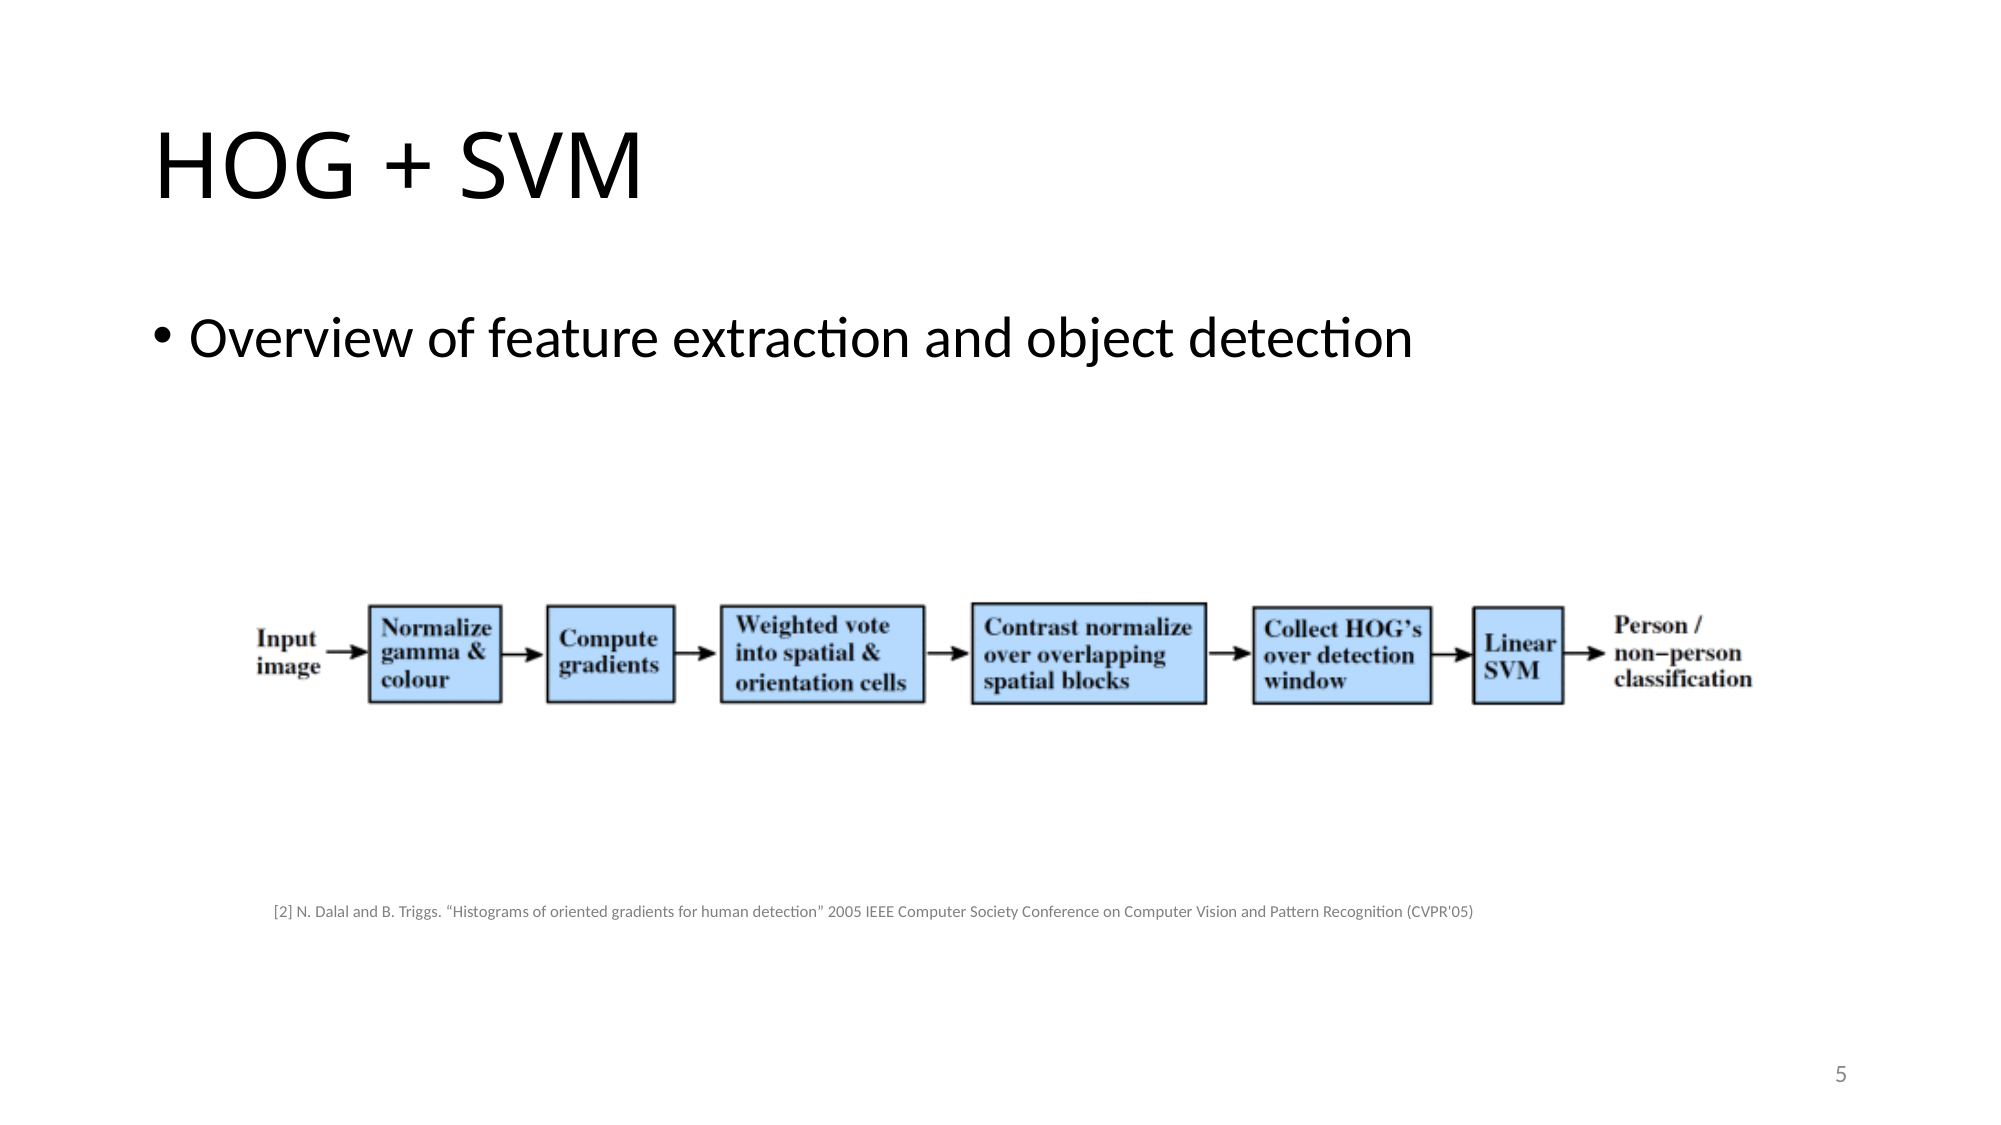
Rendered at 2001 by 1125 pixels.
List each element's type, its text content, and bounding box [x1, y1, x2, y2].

slide_number 5 [1412, 1042, 1863, 1103]
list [224, 513, 1797, 762]
text_box Overview of feature extraction and object detection [137, 299, 1863, 1014]
title HOG + SVM [137, 59, 1863, 278]
